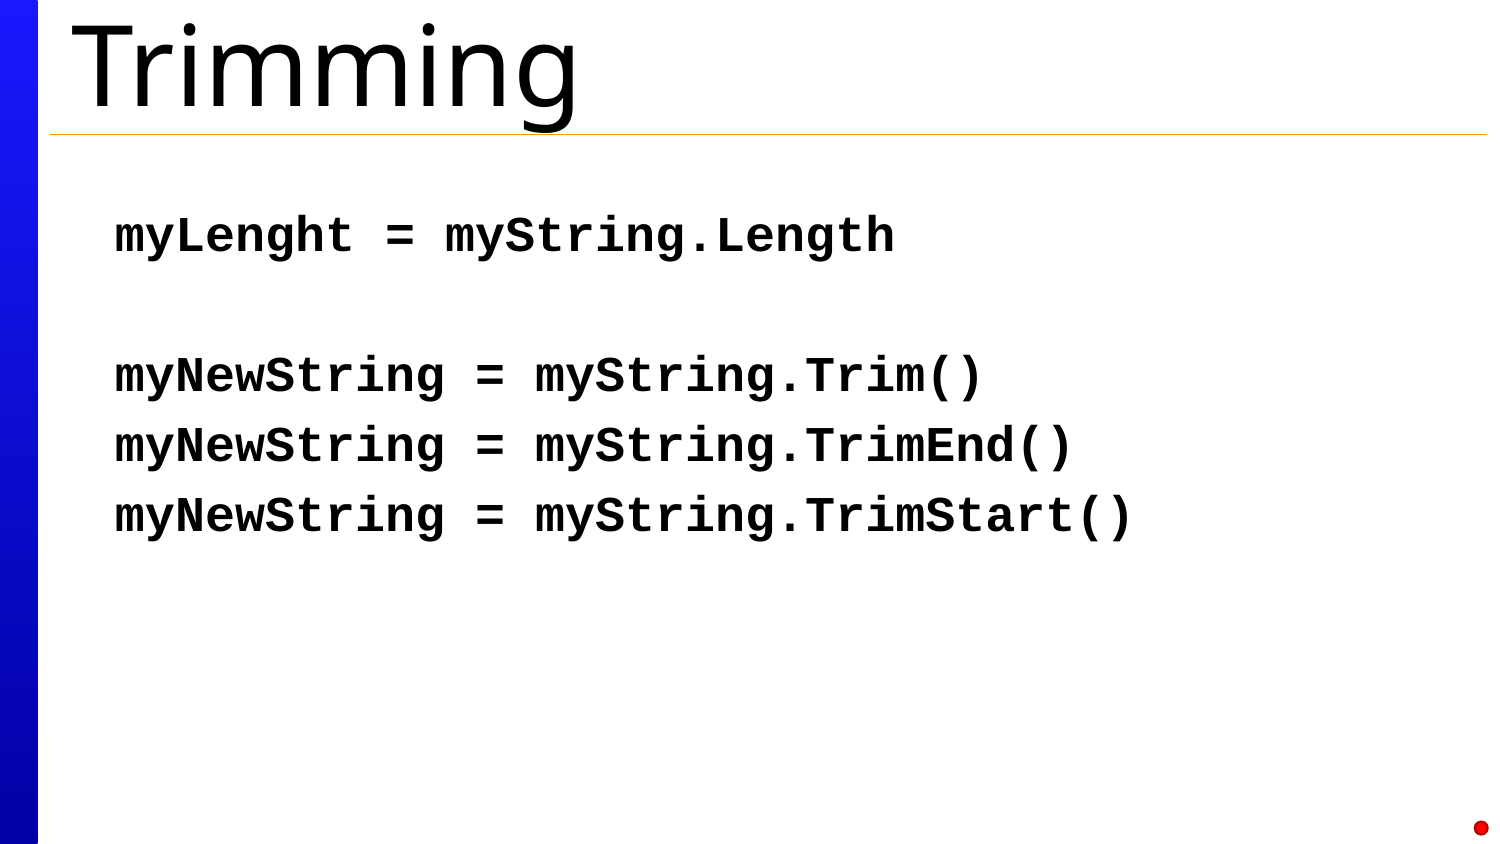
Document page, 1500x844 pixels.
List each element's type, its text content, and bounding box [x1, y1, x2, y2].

list myLenght = myString.Length myNewString = myString.Trim() myNewString = myString.TrimEnd() myNewString = myString.TrimStart() [99, 193, 1500, 844]
title Trimming [56, 21, 1495, 102]
text_box [1473, 820, 1489, 836]
